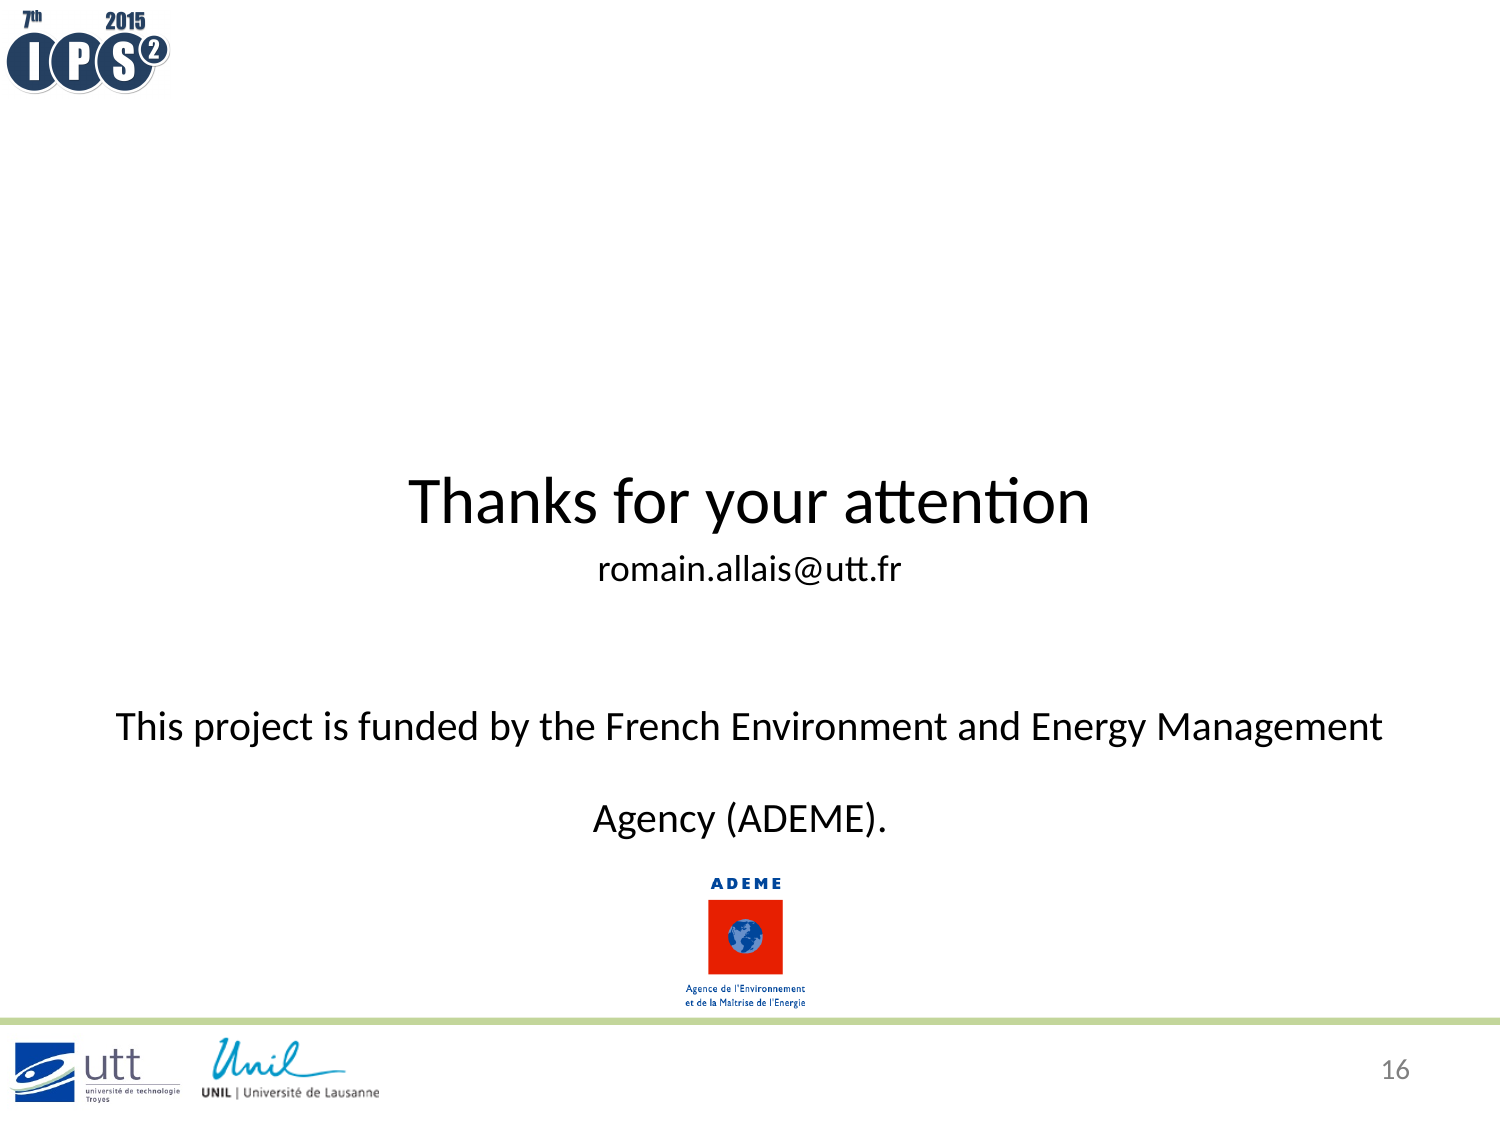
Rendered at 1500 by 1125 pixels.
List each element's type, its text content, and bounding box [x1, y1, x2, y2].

picture [201, 1033, 379, 1118]
list Thanks for your attention romain.allais@utt.fr This project is funded by the French Environment and Energy Management Agency (ADEME). [75, 262, 1425, 1005]
picture [7, 1033, 185, 1111]
picture [674, 862, 815, 1018]
slide_number 16 [1074, 1042, 1425, 1103]
